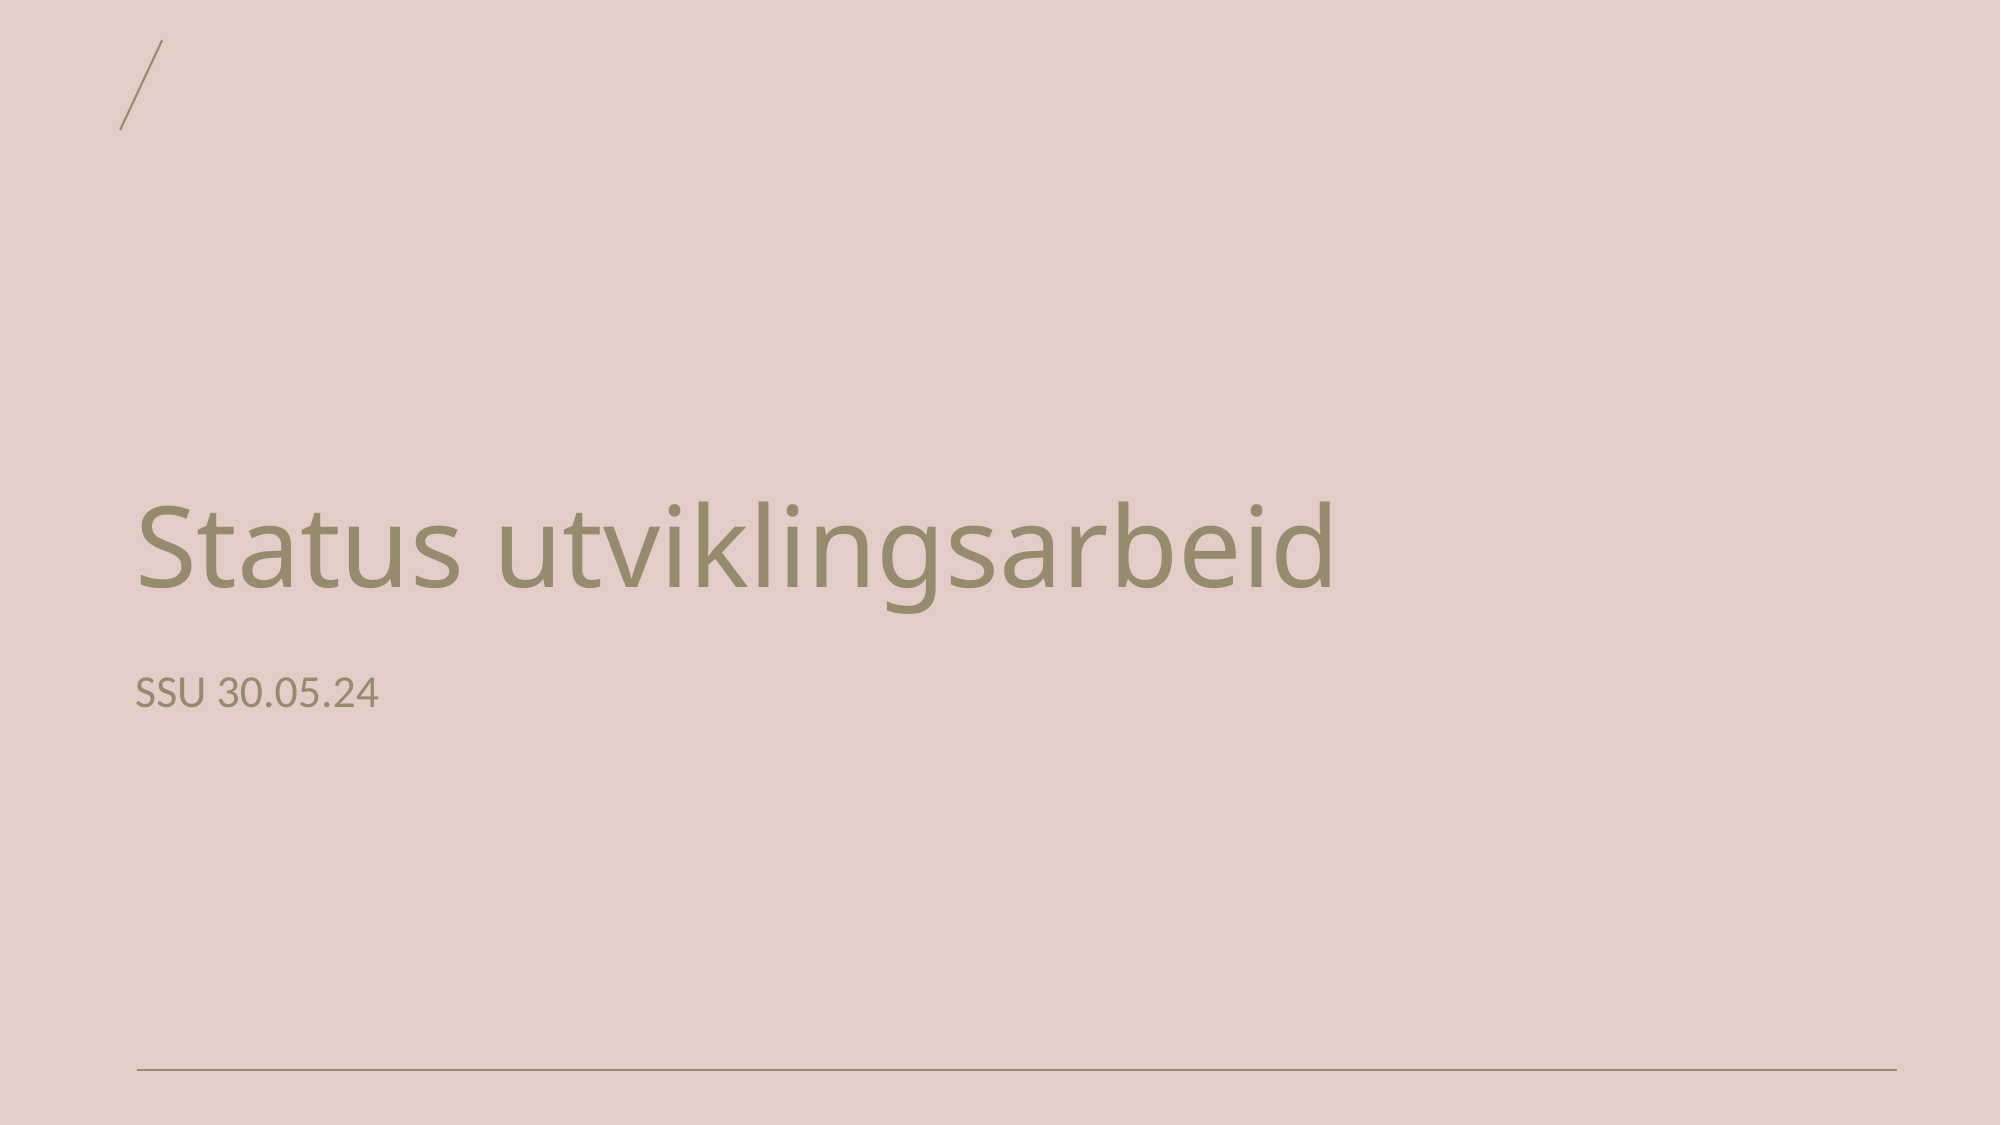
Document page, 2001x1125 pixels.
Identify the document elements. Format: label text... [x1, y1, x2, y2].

title Status utviklingsarbeid [120, 203, 1697, 623]
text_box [120, 40, 163, 130]
subtitle SSU 30.05.24 [120, 667, 1067, 1036]
text_box [0, 0, 2000, 1125]
